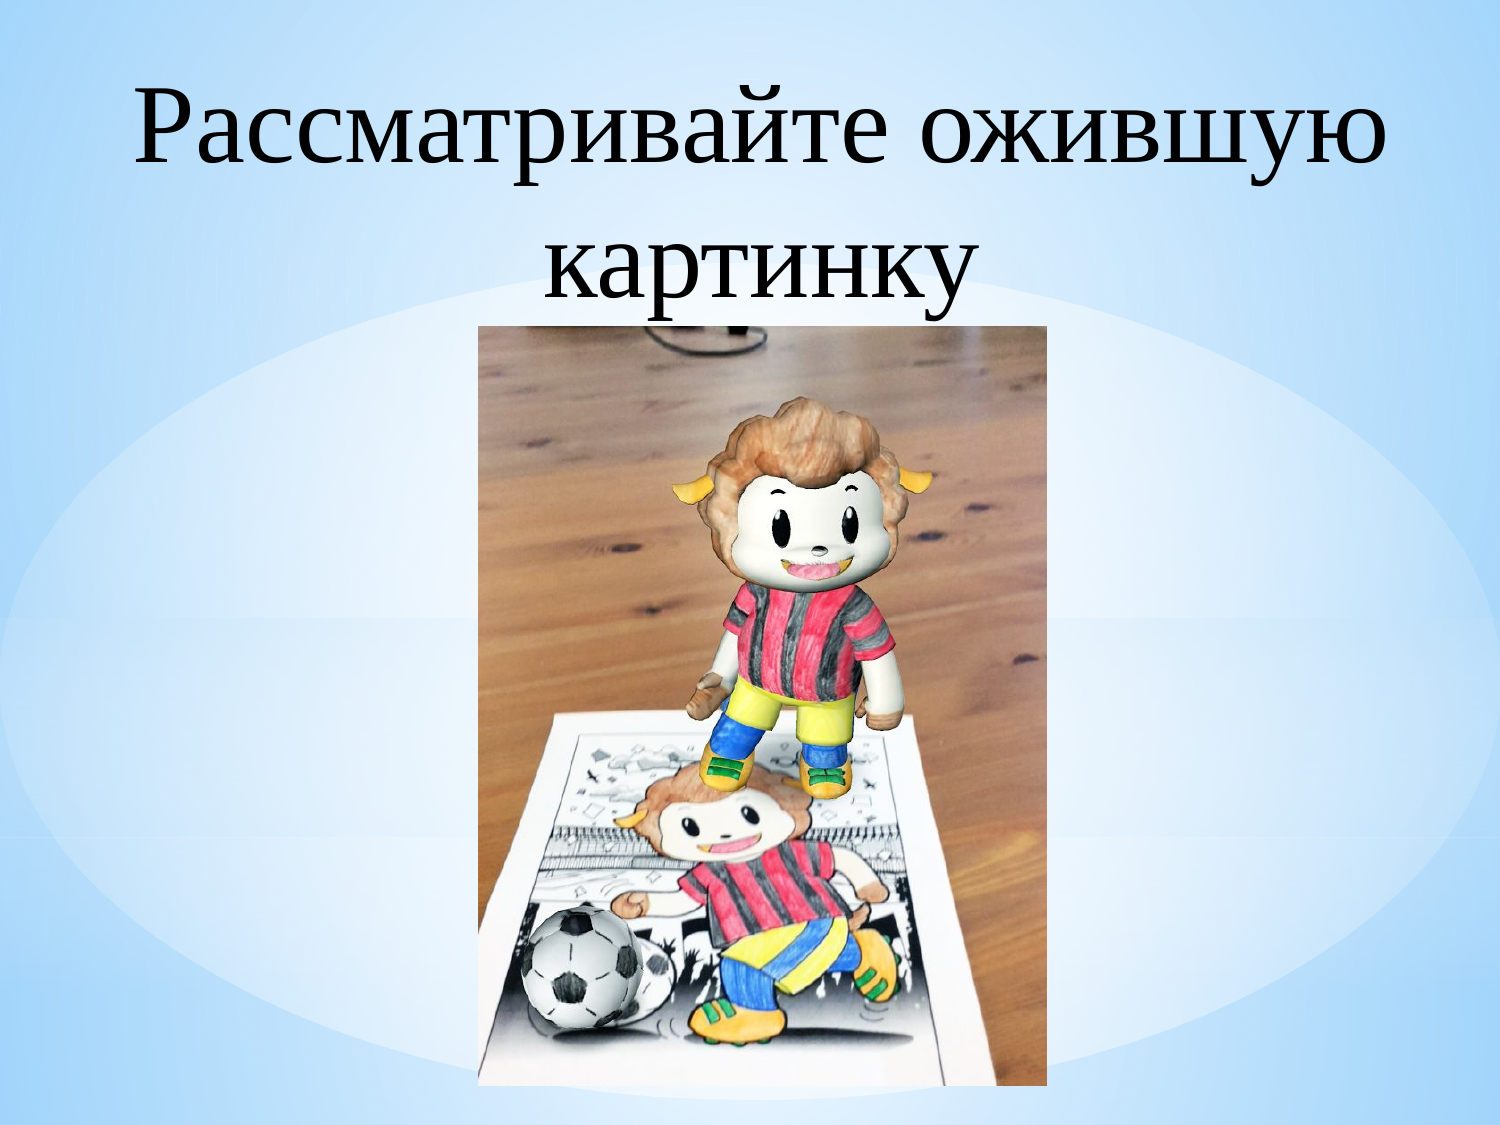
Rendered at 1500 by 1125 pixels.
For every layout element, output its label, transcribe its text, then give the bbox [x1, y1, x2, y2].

picture [478, 326, 1047, 1086]
title Рассматривайте ожившую картинку [53, 42, 1471, 1083]
